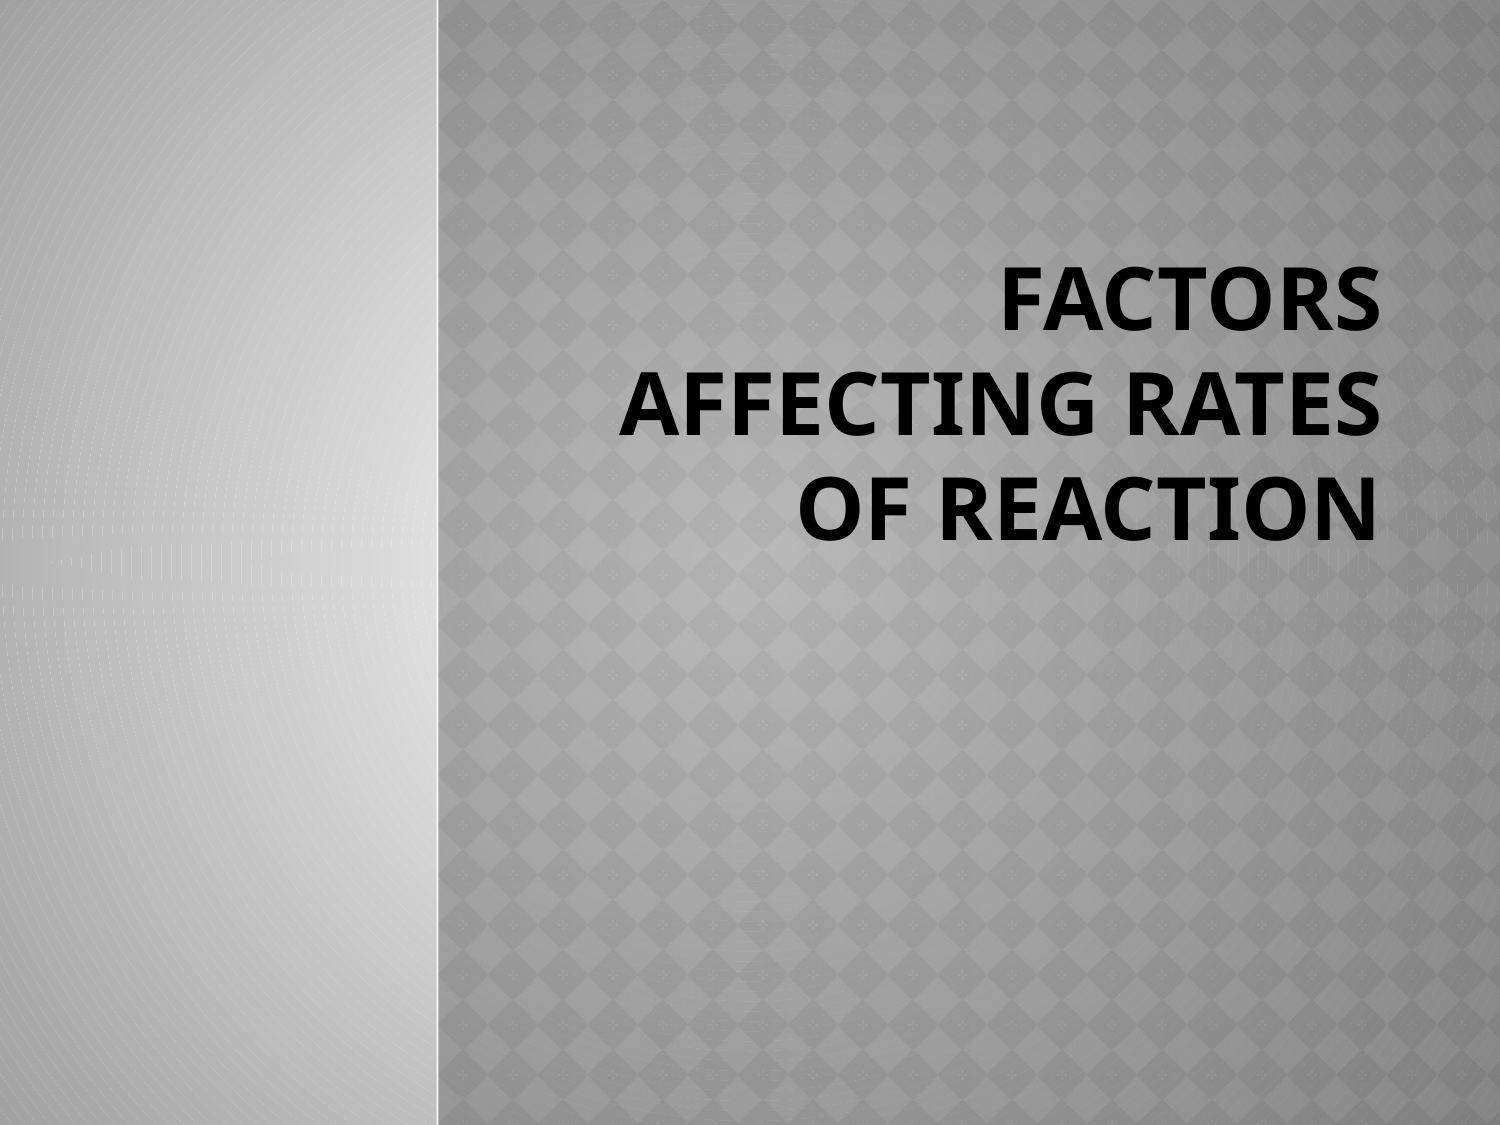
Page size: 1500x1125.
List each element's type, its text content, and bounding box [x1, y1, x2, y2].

title Factors Affecting Rates of Reaction [552, 87, 1390, 558]
